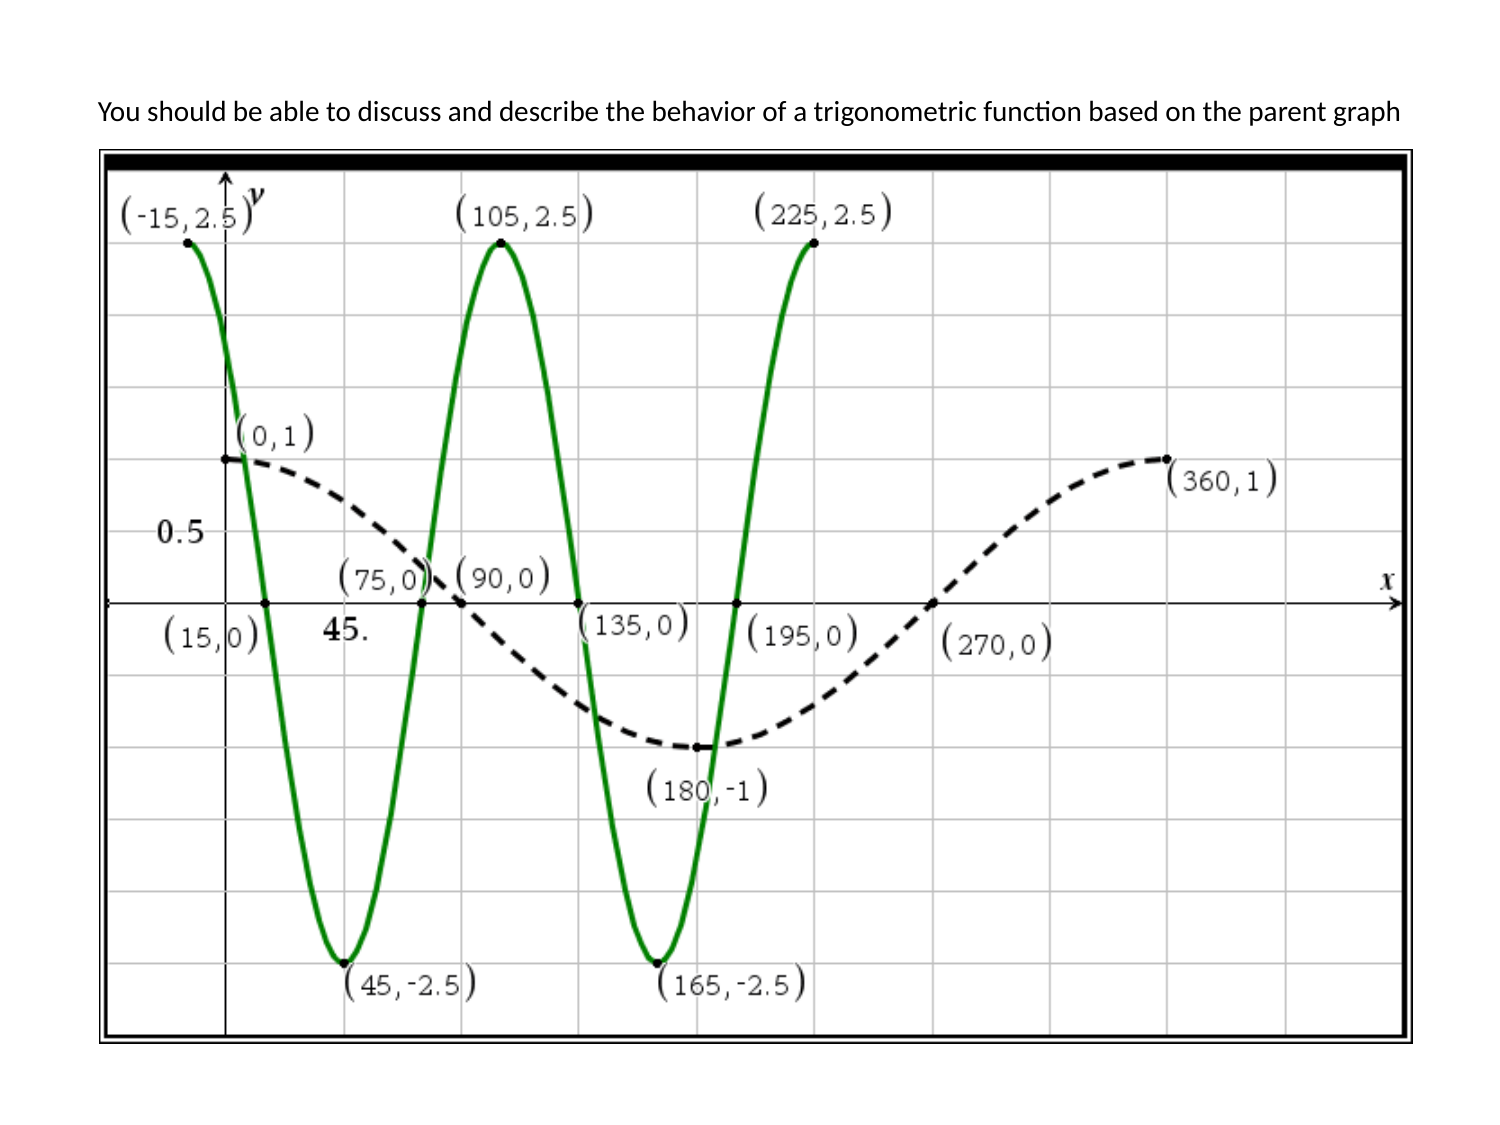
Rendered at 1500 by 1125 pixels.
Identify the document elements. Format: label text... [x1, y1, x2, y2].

picture [99, 149, 1413, 1044]
title You should be able to discuss and describe the behavior of a trigonometric function based on the parent graph [75, 45, 1425, 175]
